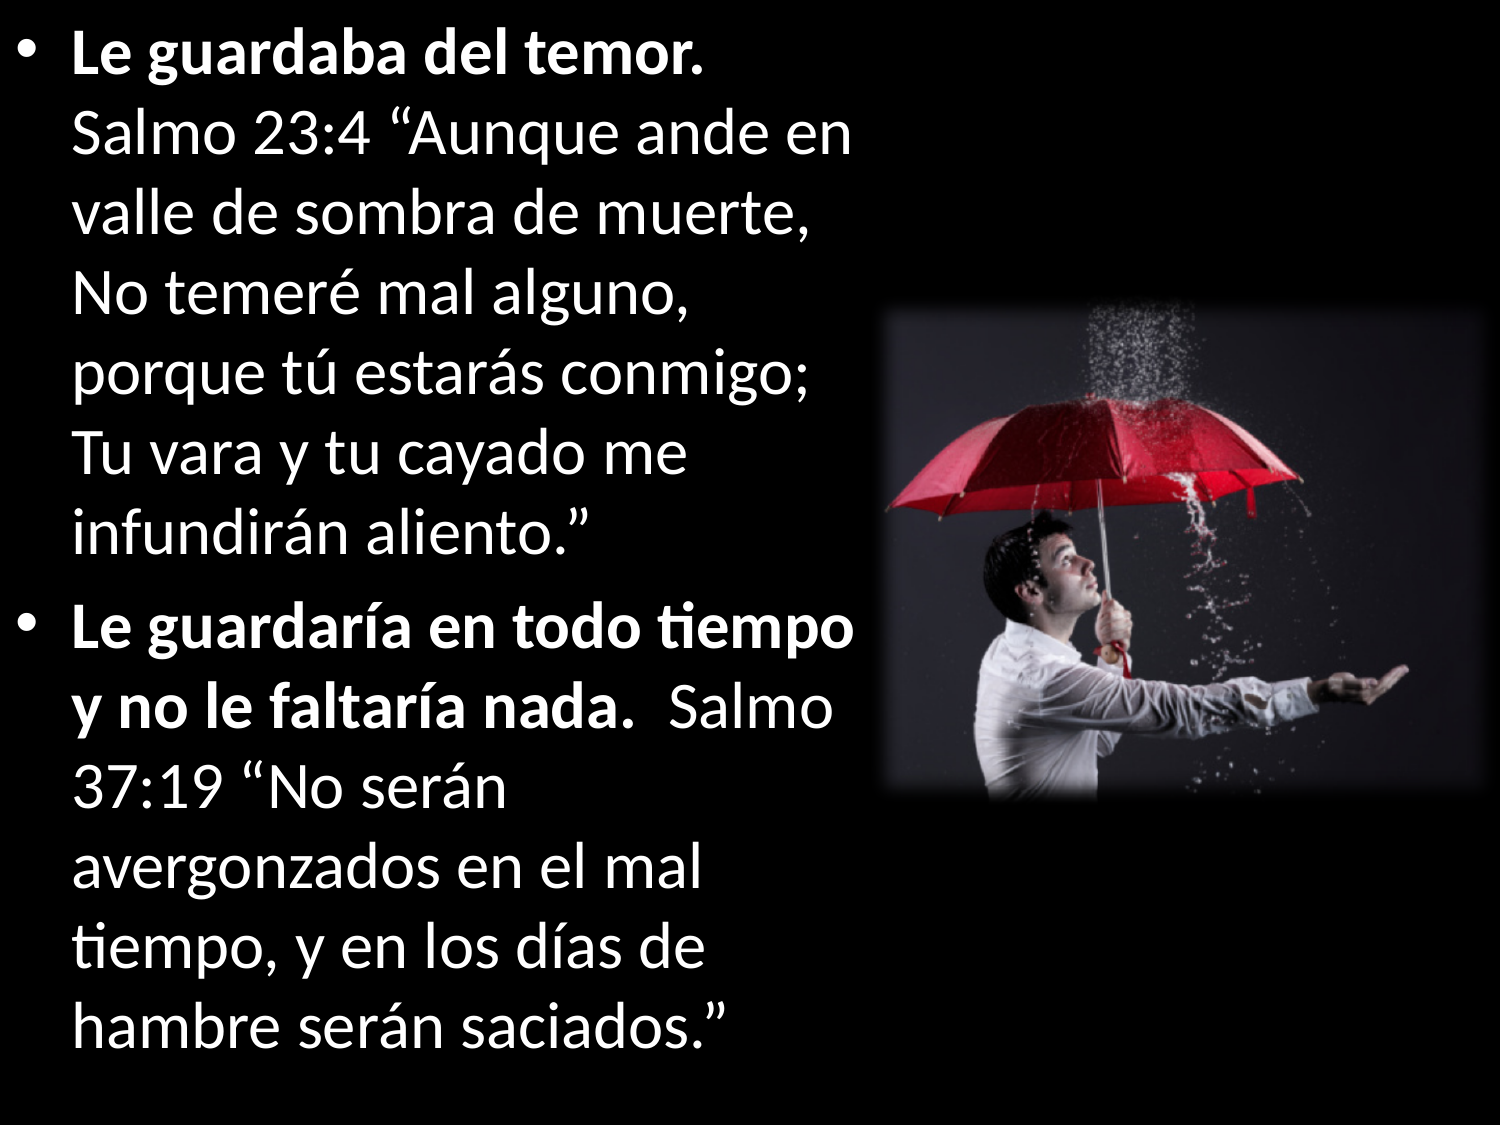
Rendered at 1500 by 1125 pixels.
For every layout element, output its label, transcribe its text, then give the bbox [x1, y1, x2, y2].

list Le guardaba del temor. Salmo 23:4 “Aunque ande en valle de sombra de muerte, No temeré mal alguno, porque tú estarás conmigo; Tu vara y tu cayado me infundirán aliento.” Le guardaría en todo tiempo y no le faltaría nada. Salmo 37:19 “No serán avergonzados en el mal tiempo, y en los días de hambre serán saciados.” [0, 0, 903, 1125]
picture [866, 292, 1500, 807]
